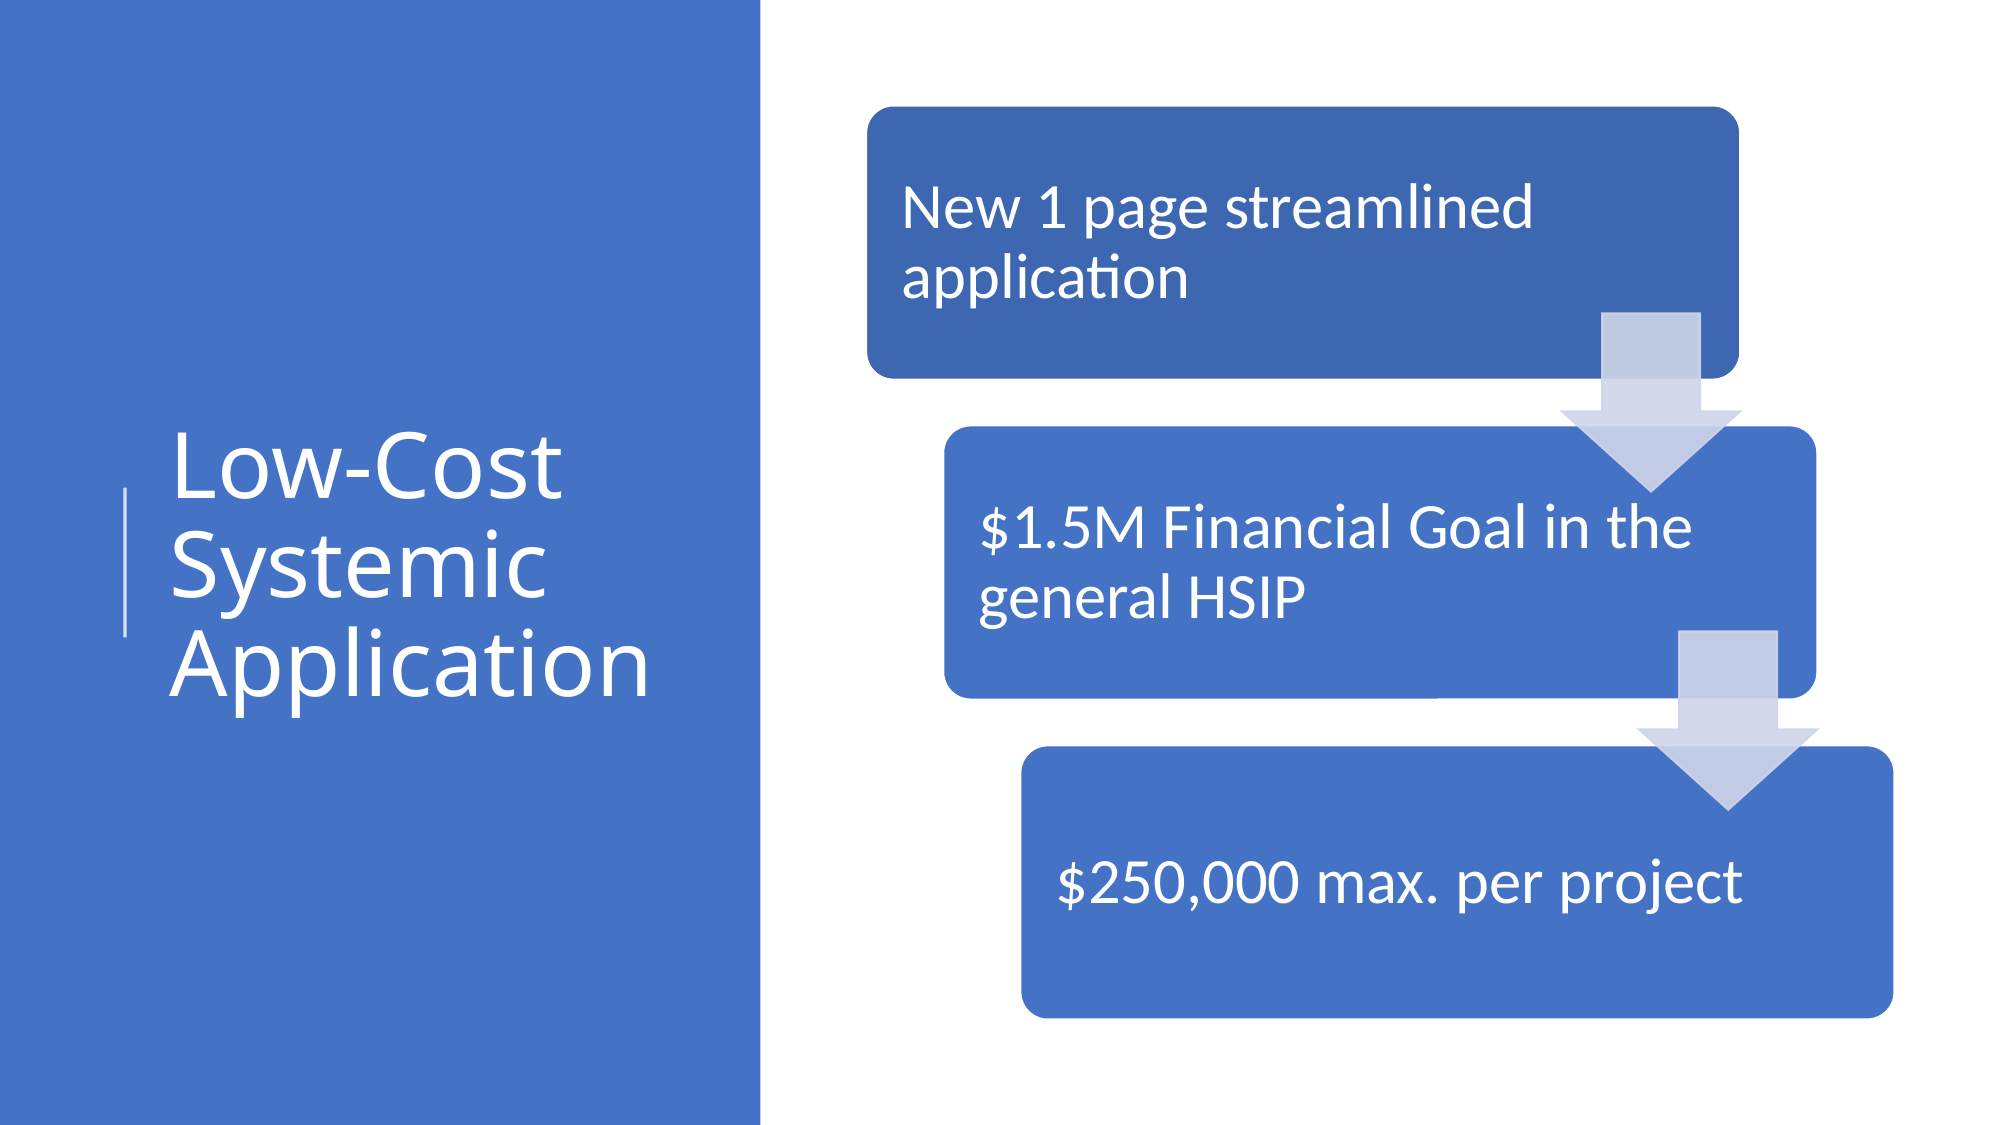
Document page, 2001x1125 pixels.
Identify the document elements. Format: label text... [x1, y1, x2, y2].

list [866, 105, 1895, 1020]
title Low-Cost Systemic Application [154, 116, 708, 1020]
text_box [0, 0, 761, 1125]
